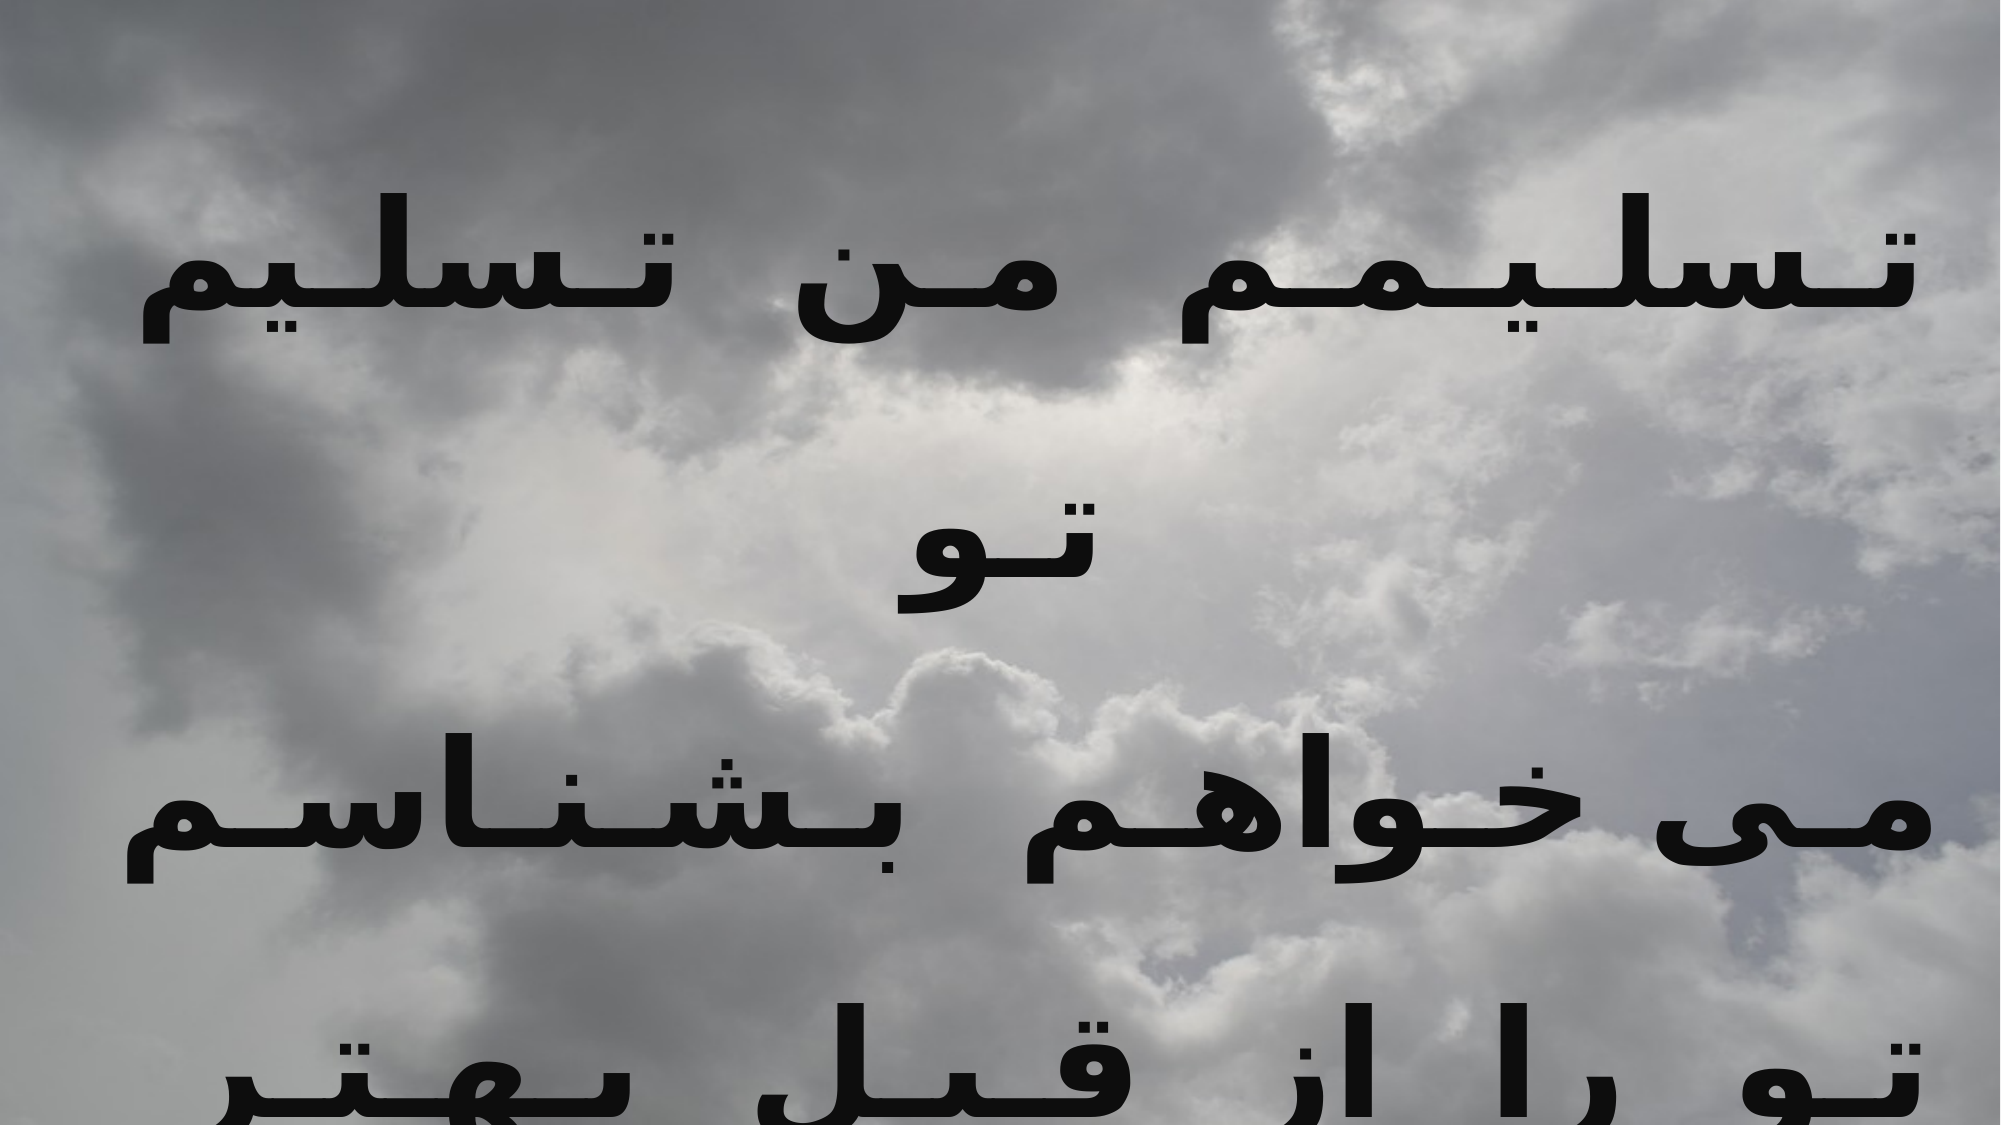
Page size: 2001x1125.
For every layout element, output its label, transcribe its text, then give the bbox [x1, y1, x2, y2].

picture [0, 0, 2001, 1125]
text_box تـسلـیـمـم مـن تـسلـیم تـو مـی خـواهـم بـشـنـاسـم تـو را از قـبـل بـهـتـر (۲) [33, 19, 1977, 1125]
